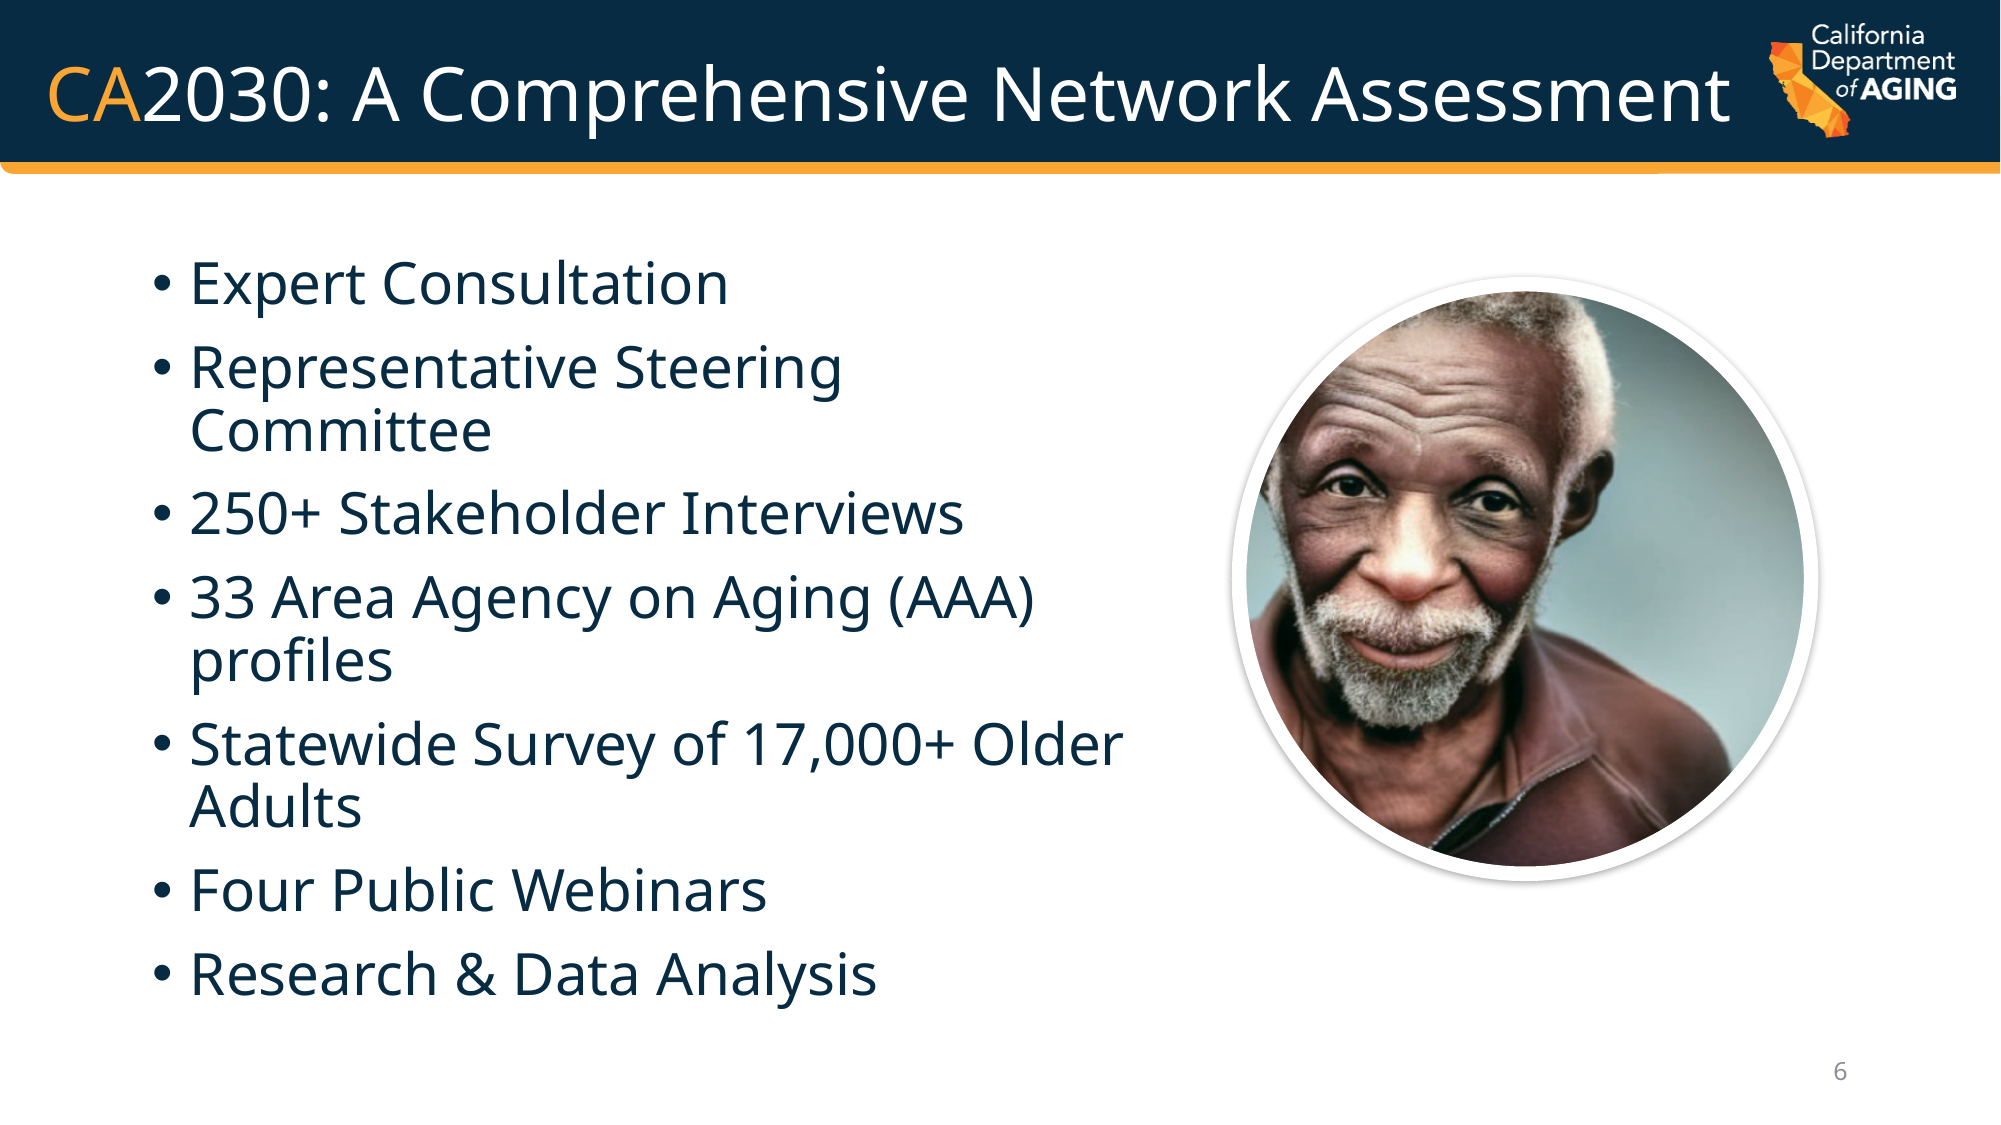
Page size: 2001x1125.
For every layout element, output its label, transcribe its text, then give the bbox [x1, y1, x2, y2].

list Expert Consultation Representative Steering Committee 250+ Stakeholder Interviews 33 Area Agency on Aging (AAA) profiles Statewide Survey of 17,000+ Older Adults Four Public Webinars Research & Data Analysis [137, 246, 1148, 1075]
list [1239, 284, 1812, 874]
title CA2030: A Comprehensive Network Assessment [30, 39, 1863, 154]
picture [1769, 23, 1956, 138]
slide_number 6 [1412, 1042, 1863, 1103]
